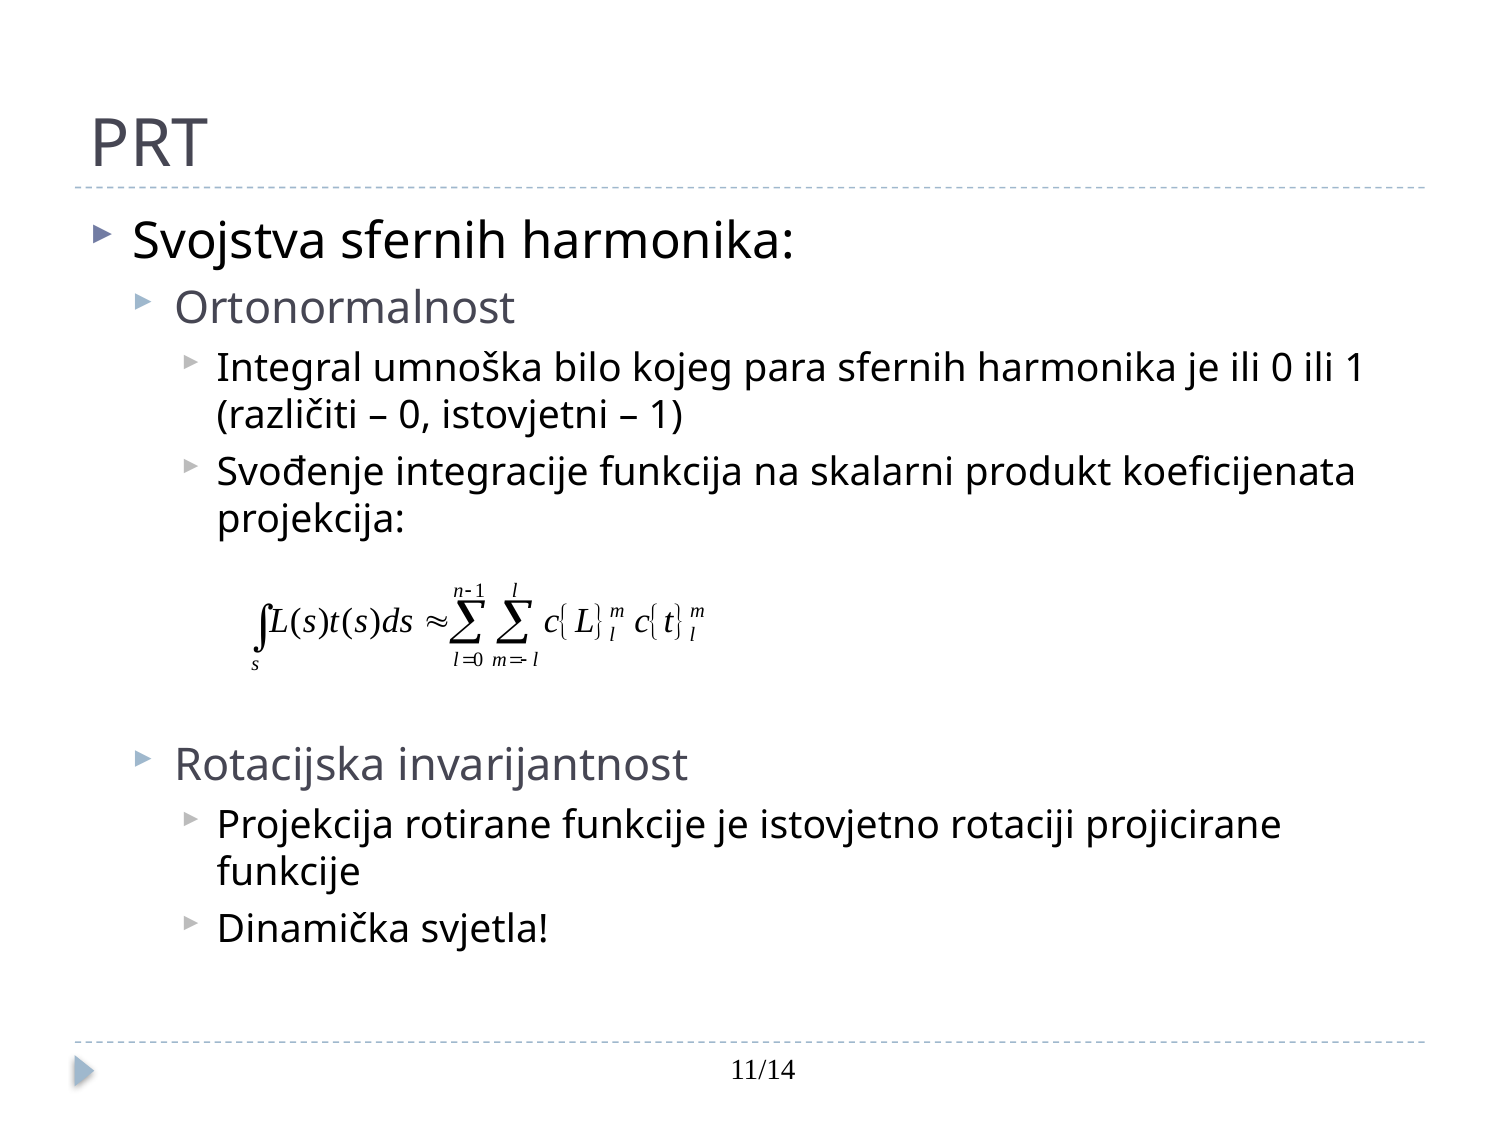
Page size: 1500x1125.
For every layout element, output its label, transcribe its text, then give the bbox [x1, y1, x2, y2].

footer 11/14 [475, 1042, 1051, 1103]
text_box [242, 573, 716, 680]
list Svojstva sfernih harmonika: Ortonormalnost Integral umnoška bilo kojeg para sfernih harmonika je ili 0 ili 1 (različiti – 0, istovjetni – 1) Svođenje integracije funkcija na skalarni produkt koeficijenata projekcija: Rotacijska invarijantnost Projekcija rotirane funkcije je istovjetno rotaciji projicirane funkcije Dinamička svjetla! [75, 200, 1425, 1008]
title PRT [75, 24, 1425, 188]
